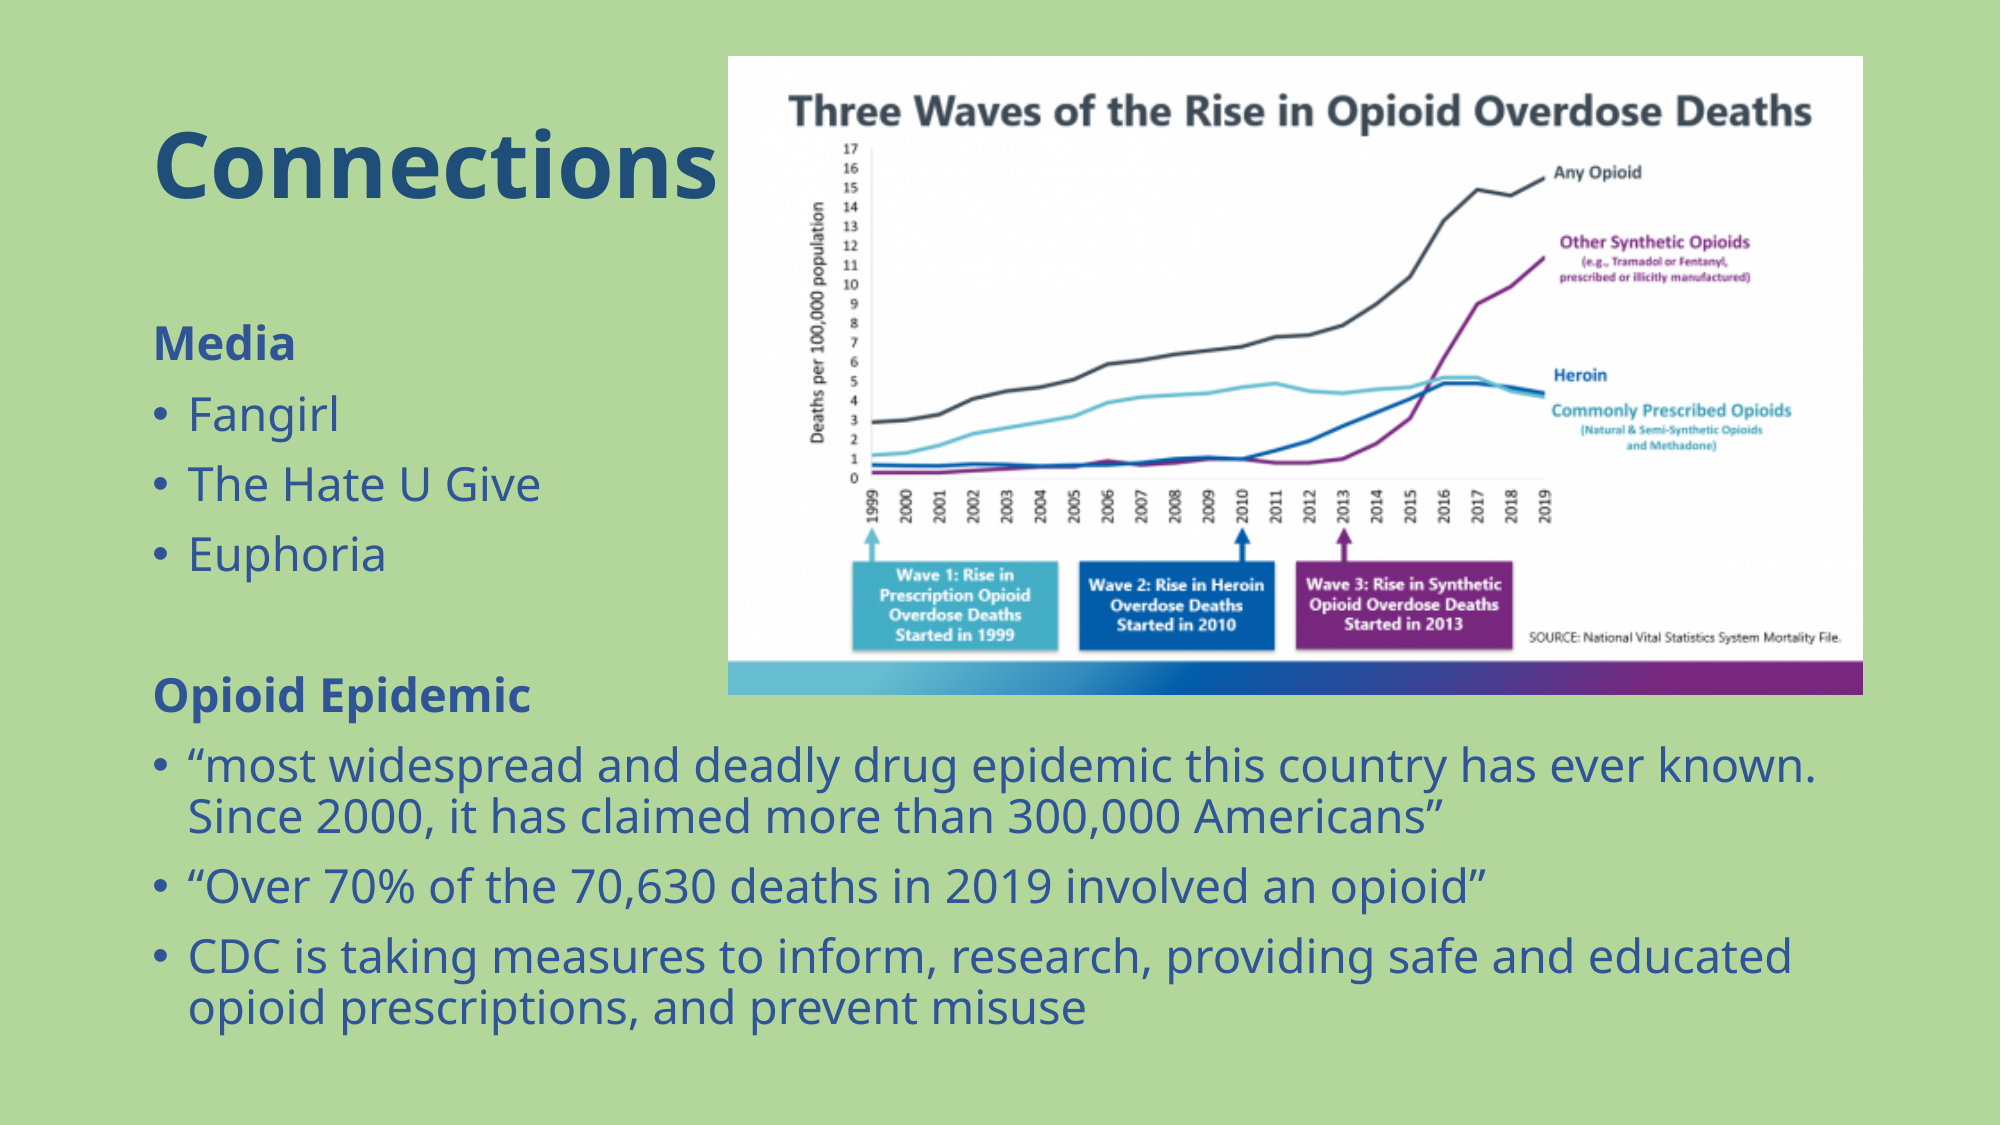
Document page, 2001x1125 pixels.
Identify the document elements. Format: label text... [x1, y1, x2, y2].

title Connections [137, 59, 728, 278]
list Media Fangirl The Hate U Give Euphoria Opioid Epidemic “most widespread and deadly drug epidemic this country has ever known. Since 2000, it has claimed more than 300,000 Americans” “Over 70% of the 70,630 deaths in 2019 involved an opioid” CDC is taking measures to inform, research, providing safe and educated opioid prescriptions, and prevent misuse [137, 312, 1873, 1047]
picture [728, 56, 1863, 695]
